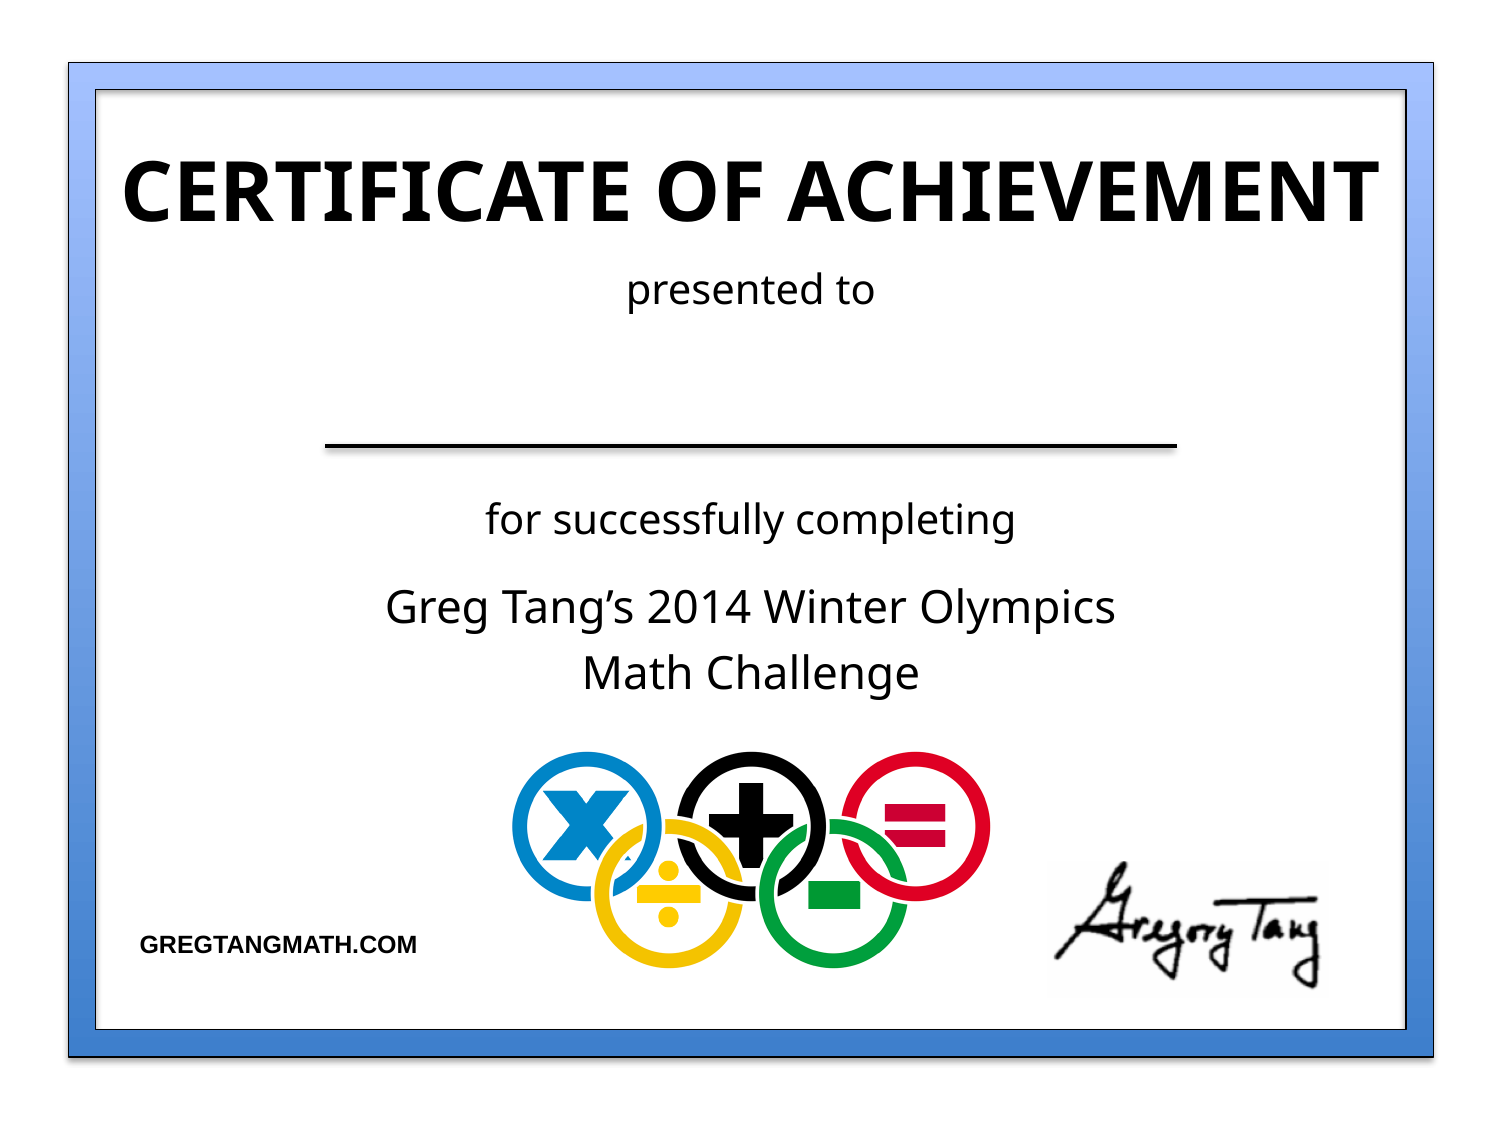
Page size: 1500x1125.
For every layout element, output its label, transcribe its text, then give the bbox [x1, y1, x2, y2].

picture [497, 678, 1005, 1041]
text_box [1047, 861, 1329, 998]
text_box presented to for successfully completing Greg Tang’s 2014 Winter Olympics Math Challenge [369, 457, 1132, 706]
text_box GregTangMath.com [124, 921, 433, 967]
text_box Certificate of Achievement [105, 130, 1397, 245]
text_box [68, 62, 1434, 1058]
text_box presented to for successfully completing Greg Tang’s 2014 Winter Olympics Math Challenge [369, 255, 1132, 442]
